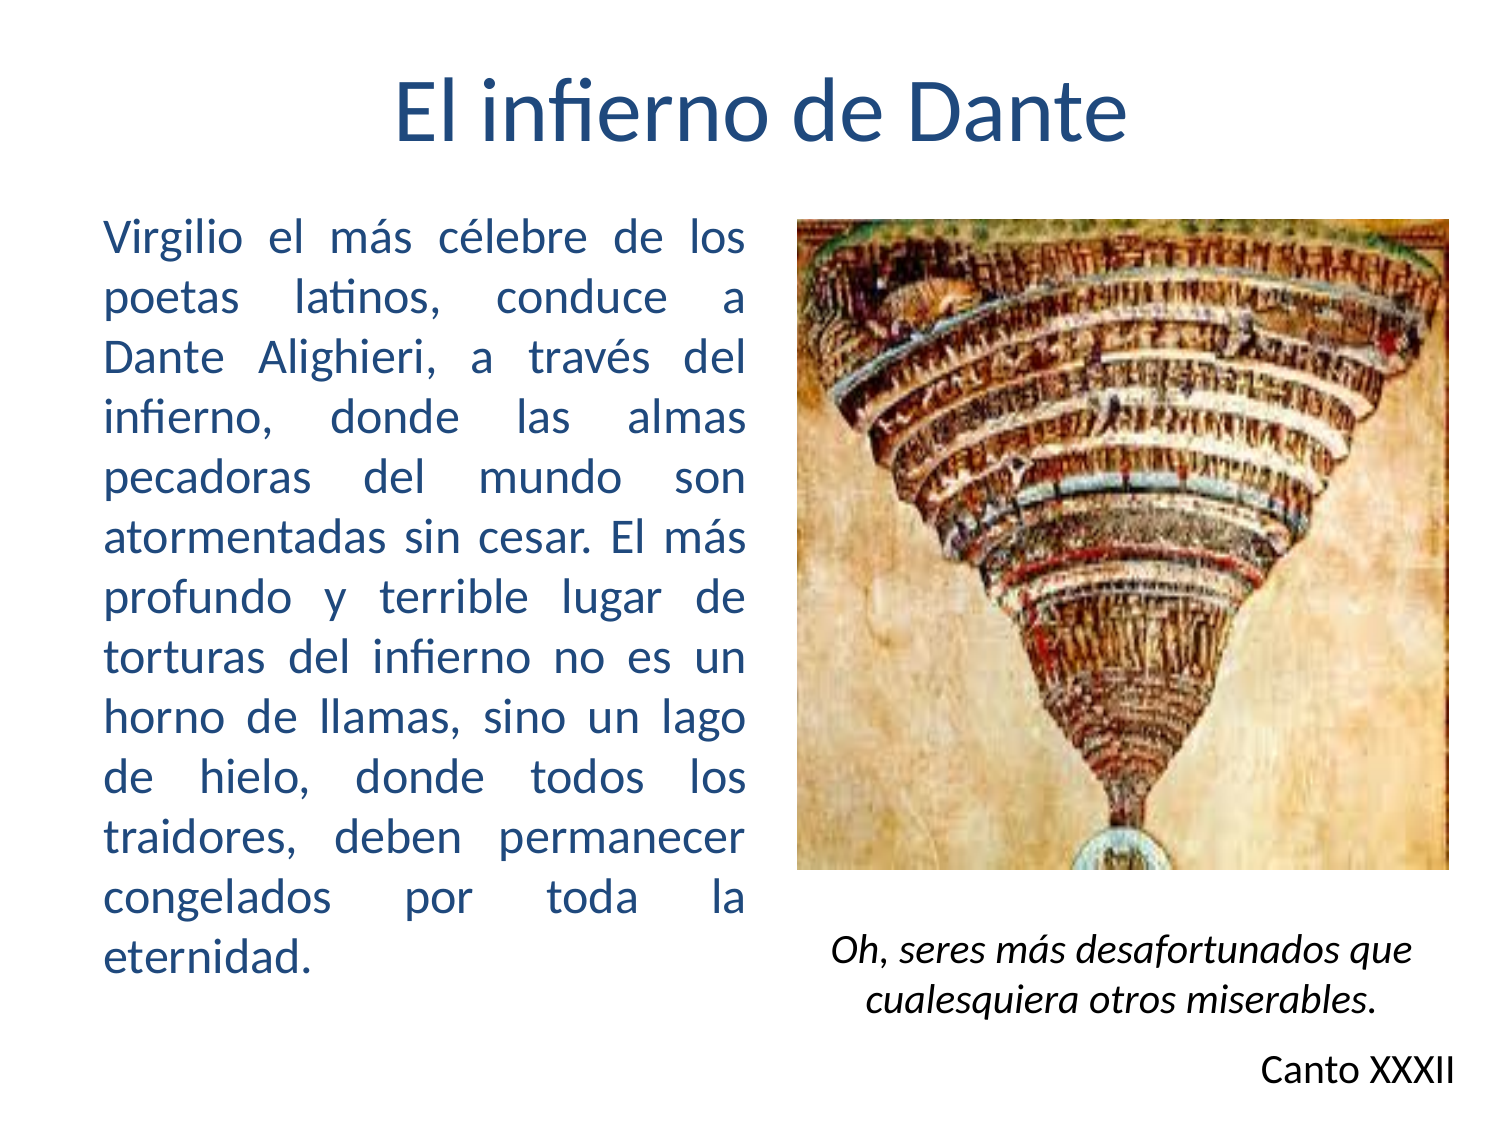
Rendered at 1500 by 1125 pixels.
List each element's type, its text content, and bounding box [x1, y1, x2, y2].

text_box Oh, seres más desafortunados que cualesquiera otros miserables. Canto XXXII [773, 913, 1471, 1100]
text_box Virgilio el más célebre de los poetas latinos, conduce a Dante Alighieri, a través del infierno, donde las almas pecadoras del mundo son atormentadas sin cesar. El más profundo y terrible lugar de torturas del infierno no es un horno de llamas, sino un lago de hielo, donde todos los traidores, deben permanecer congelados por toda la eternidad. [88, 196, 762, 992]
text_box El infierno de Dante [123, 42, 1400, 168]
picture [796, 219, 1449, 870]
